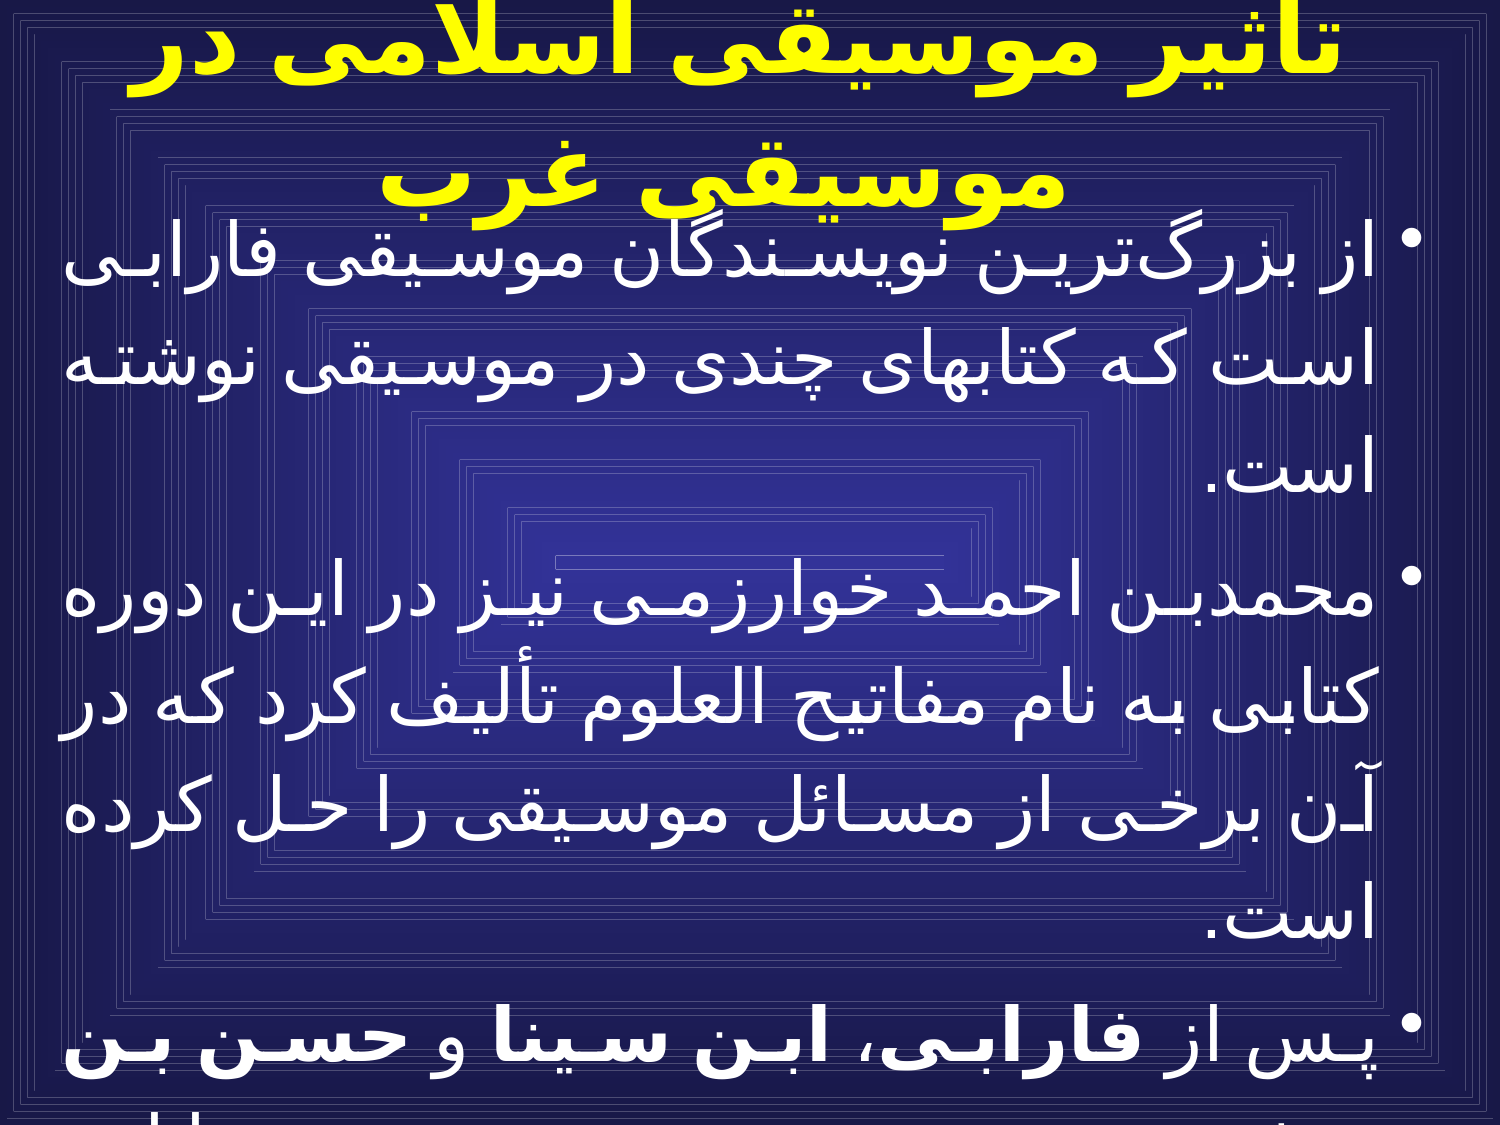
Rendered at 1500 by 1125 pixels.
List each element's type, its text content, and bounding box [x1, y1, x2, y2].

list از بزرگ‌ترين نويسندگان موسيقى فارابى است كه كتابهاى چندى در موسيقى نوشته است. محمدبن احمد خوارزمى نيز در اين دوره كتابى به نام مفاتيح العلوم تأليف كرد كه در آن برخى از مسائل موسيقى را حل كرده است. پس از فارابى، ابن سينا و حسن بن هيثم در زمينه‌ى موسيقى مشهورند. با اين ملاحظات سده‌ى ششم هجرى دوره‌ى فراوانى نويسندگان موسيقى به شمار مى‌رود. [46, 175, 1441, 701]
title تأثير موسيقى اسلامى در موسيقى غرب [64, 7, 1415, 175]
